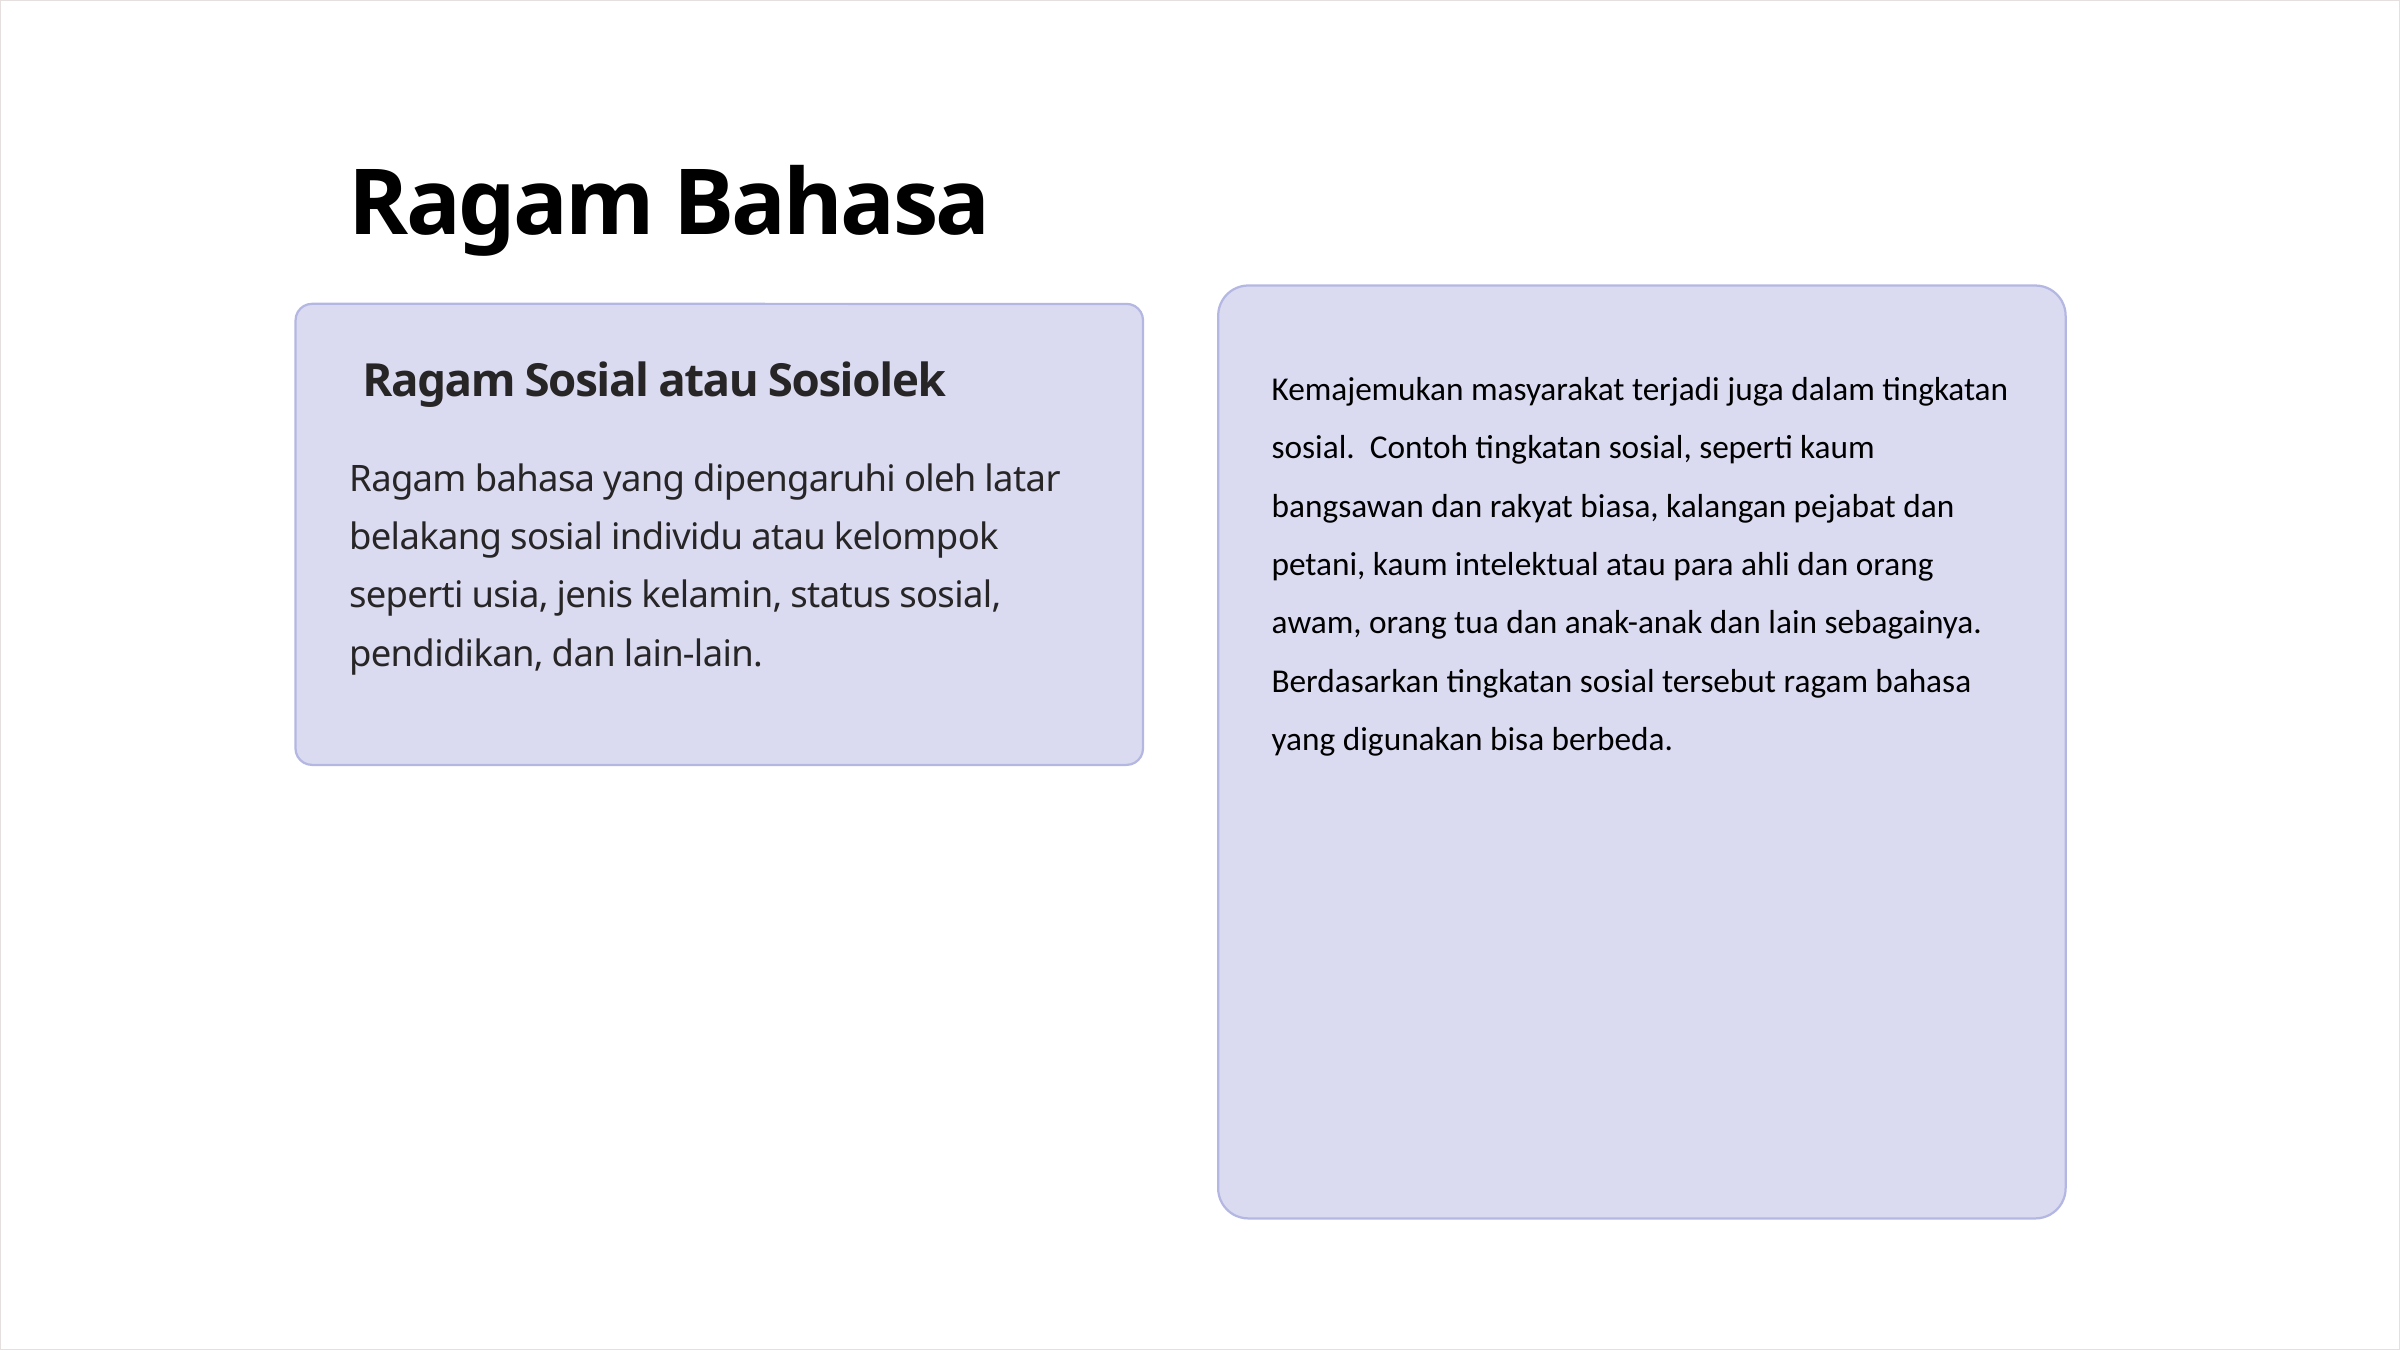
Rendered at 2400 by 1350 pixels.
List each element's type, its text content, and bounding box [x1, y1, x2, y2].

text_box [1218, 285, 2066, 1219]
text_box [295, 303, 1144, 765]
text_box Kemajemukan masyarakat terjadi juga dalam tingkatan sosial. Contoh tingkatan sosial, seperti kaum bangsawan dan rakyat biasa, kalangan pejabat dan petani, kaum intelektual atau para ahli dan orang awam, orang tua dan anak-anak dan lain sebagainya. Berdasarkan tingkatan sosial tersebut ragam bahasa yang digunakan bisa berbeda. [1256, 341, 2027, 1180]
text_box Ragam Sosial atau Sosiolek [347, 341, 914, 399]
text_box Ragam Bahasa [334, 131, 1064, 246]
text_box Ragam bahasa yang dipengaruhi oleh latar belakang sosial individu atau kelompok seperti usia, jenis kelamin, status sosial, pendidikan, dan lain-lain. [334, 432, 1105, 666]
text_box [0, 0, 2400, 1350]
